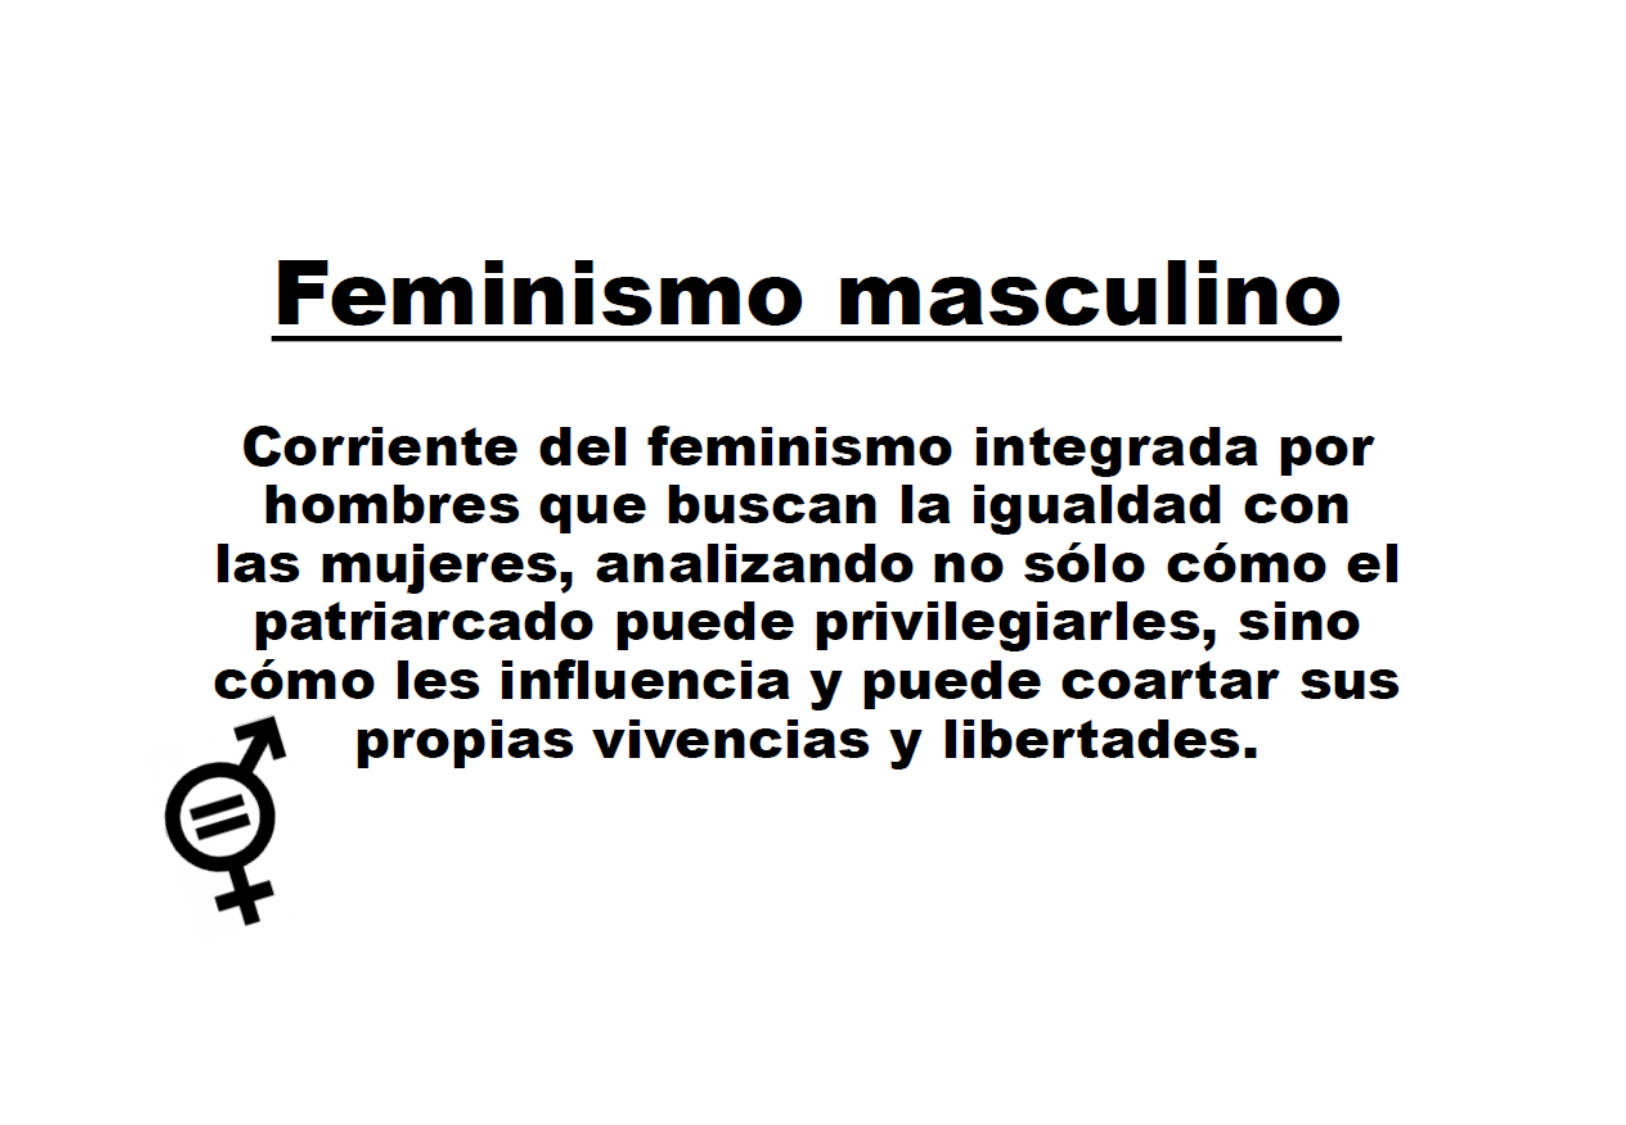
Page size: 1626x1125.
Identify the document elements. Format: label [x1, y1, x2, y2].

picture [83, 132, 1518, 939]
